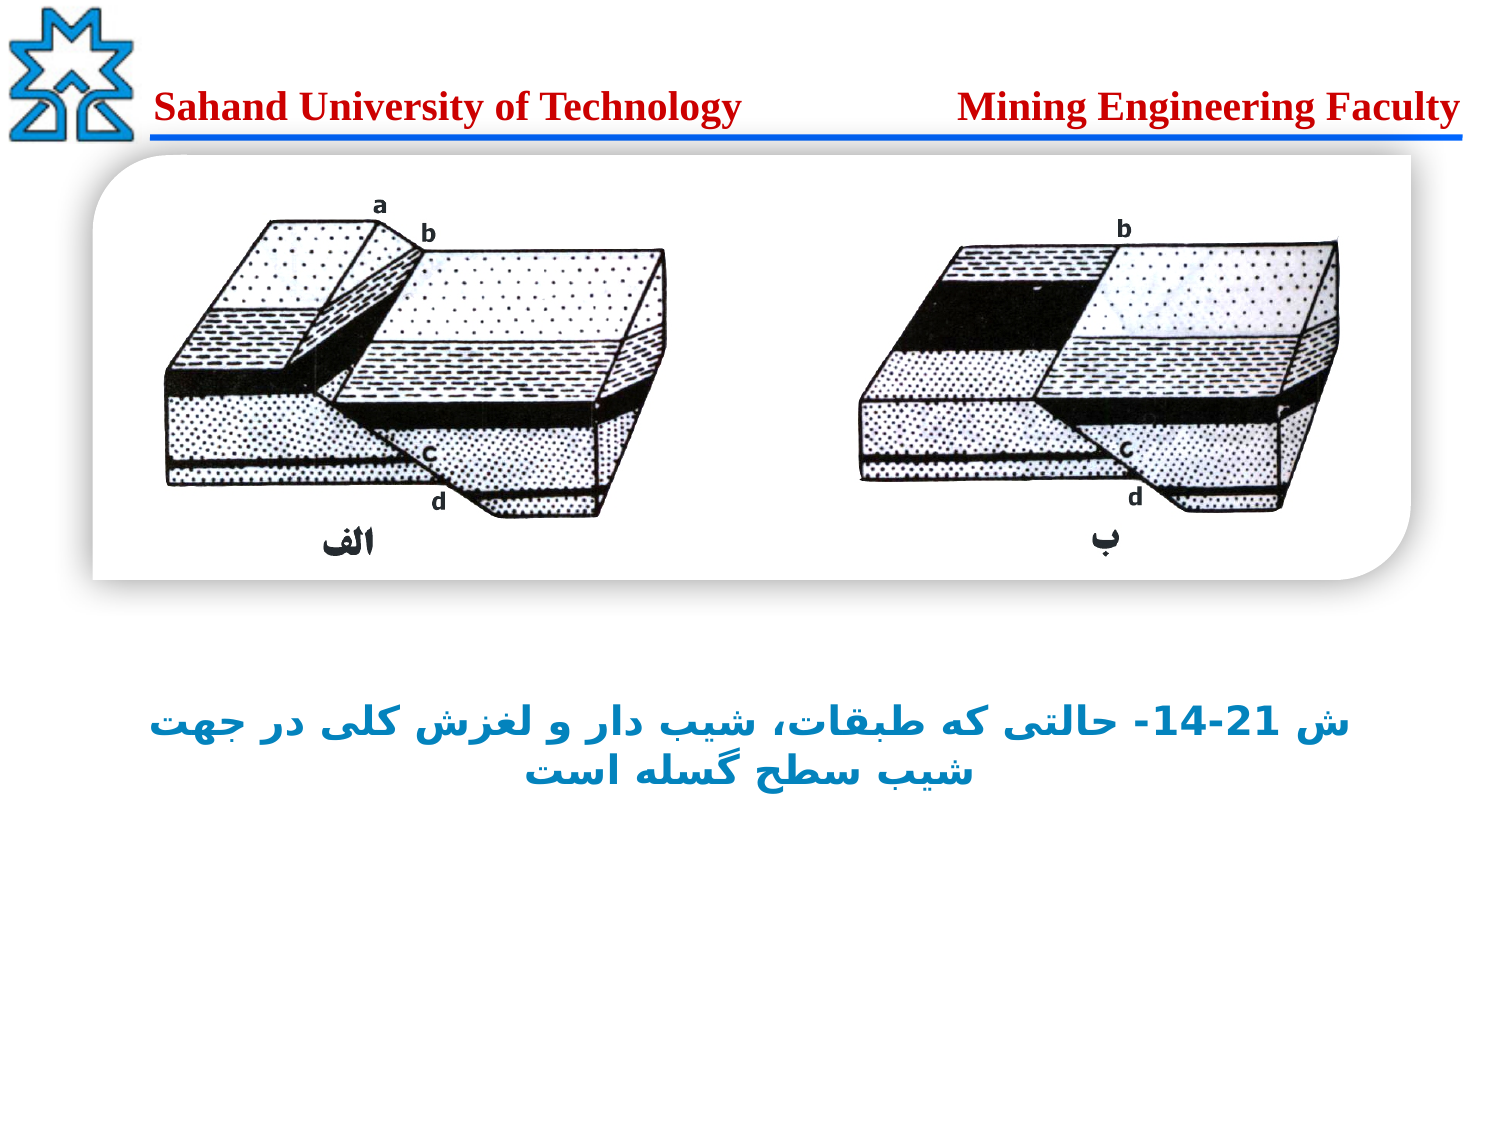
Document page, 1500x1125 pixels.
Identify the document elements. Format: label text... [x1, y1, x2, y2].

picture [0, 0, 142, 144]
text_box ش 21-14- حالتی که طبقات، شيب دار و لغزش کلی در جهت شیب سطح گسله است [112, 687, 1388, 801]
picture [99, 162, 1404, 573]
